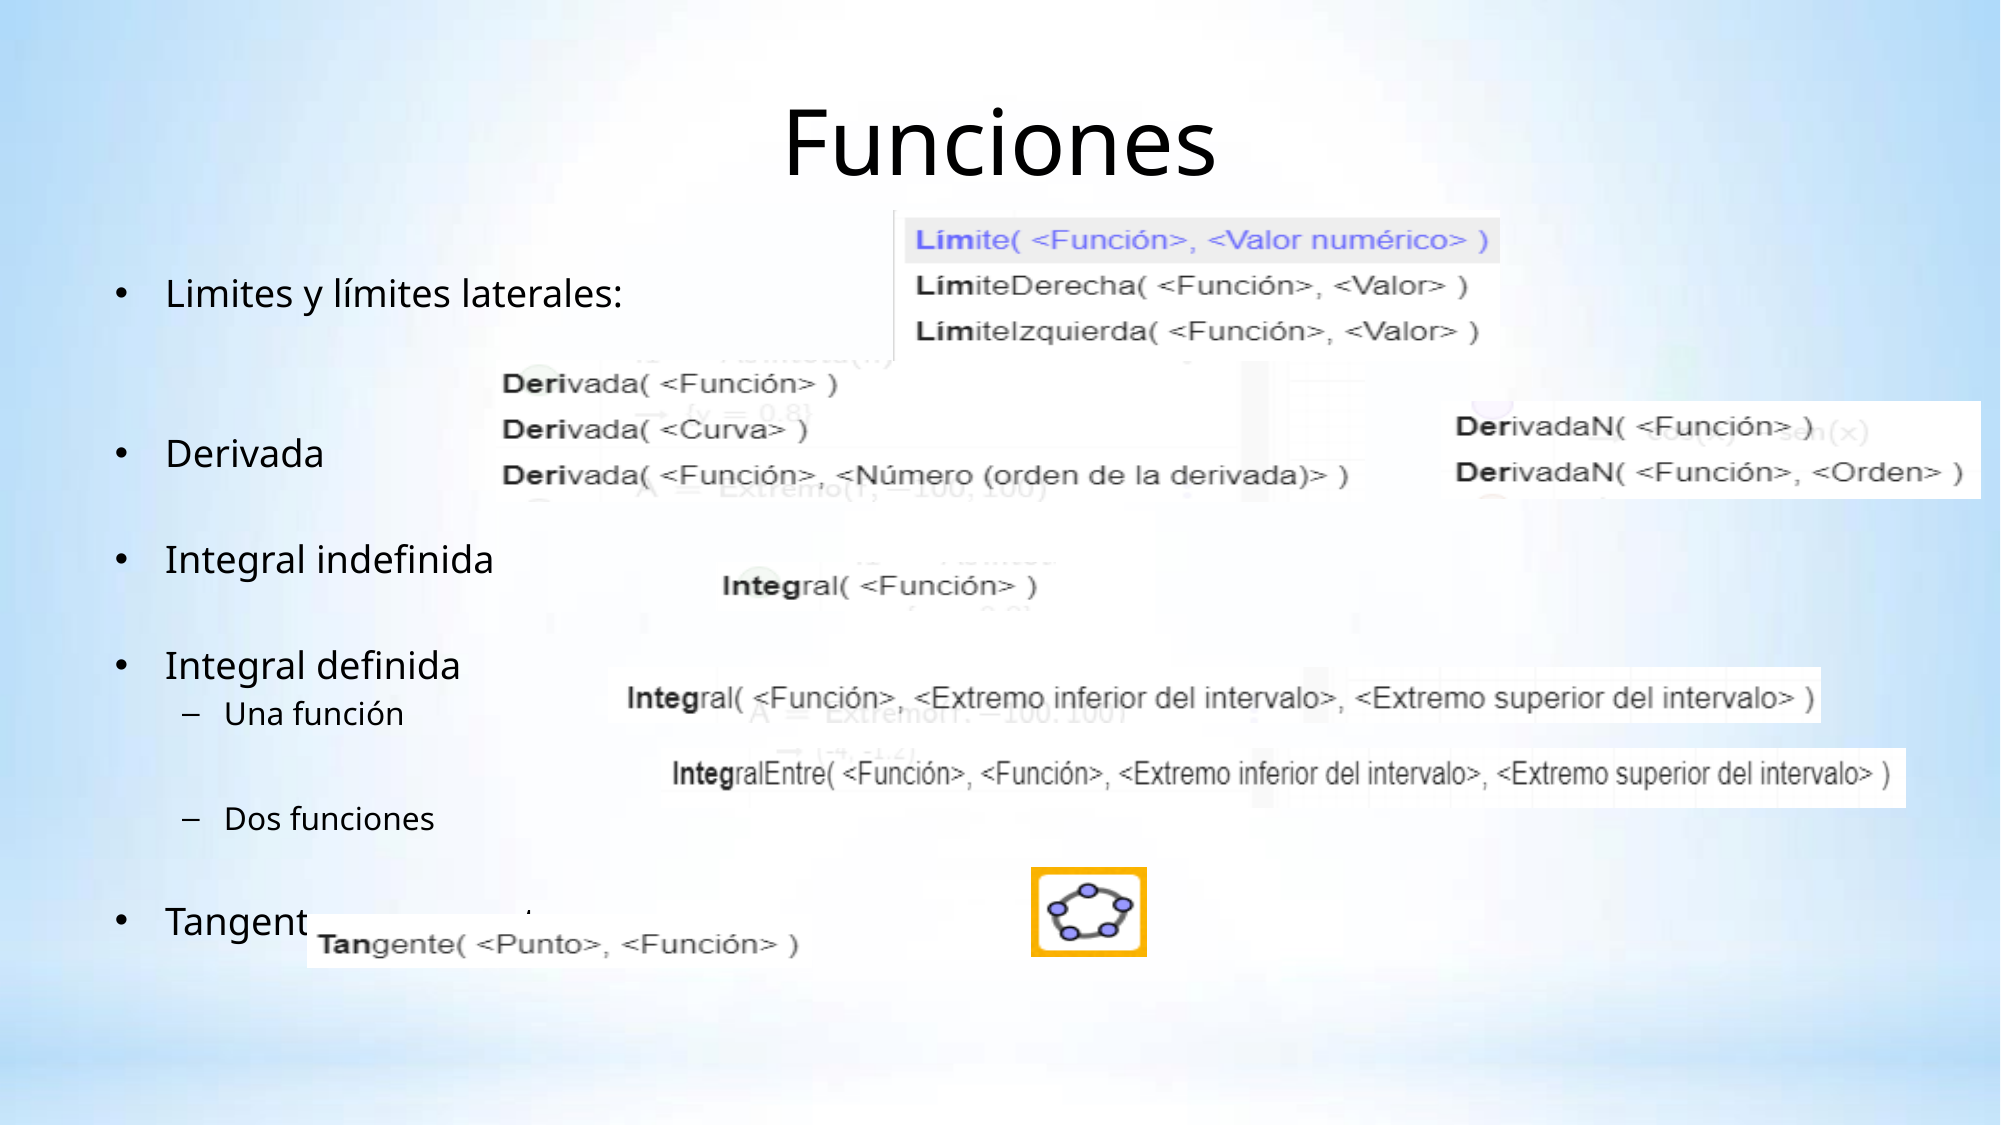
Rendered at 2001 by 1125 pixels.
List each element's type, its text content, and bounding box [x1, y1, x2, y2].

list Limites y límites laterales: Derivada Integral indefinida Integral definida Una función Dos funciones Tangente en un punto [99, 262, 1900, 1005]
picture [0, 0, 2001, 1125]
title Funciones [99, 45, 1900, 233]
